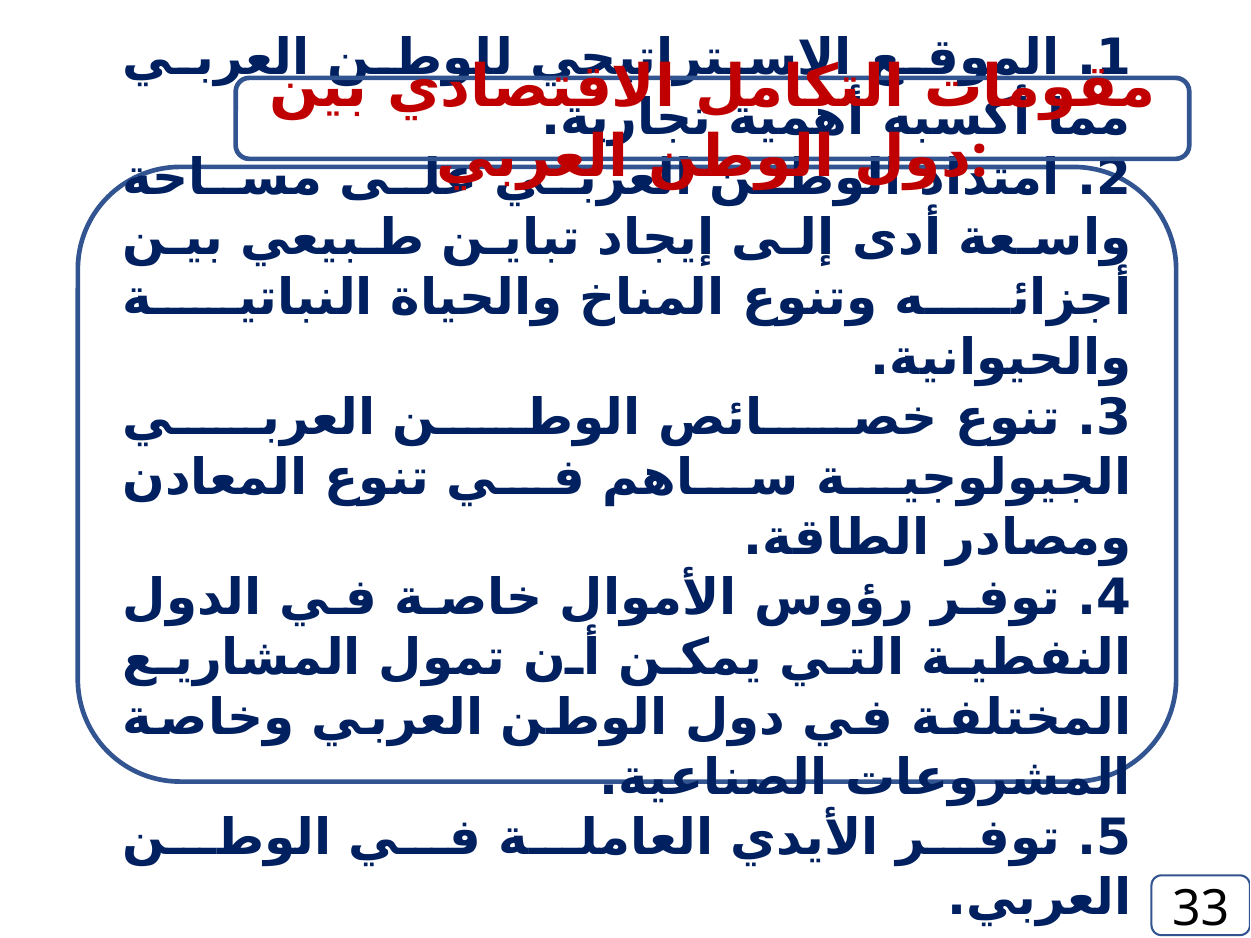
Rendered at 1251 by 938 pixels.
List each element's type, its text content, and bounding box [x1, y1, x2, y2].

text_box 33 [1150, 874, 1250, 937]
text_box مقومات التكامل الاقتصادي بين دول الوطن العربي: [234, 76, 1191, 160]
text_box 1. الموقع الاستراتيجي للوطن العربي مما أكسبه أهمية تجارية. 2. امتداد الوطن العربي على مساحة واسعة أدى إلى إيجاد تباين طبيعي بين أجزائه وتنوع المناخ والحياة النباتية والحيوانية. 3. تنوع خصائص الوطن العربي الجيولوجية ساهم في تنوع المعادن ومصادر الطاقة. 4. توفر رؤوس الأموال خاصة في الدول النفطية التي يمكن أن تمول المشاريع المختلفة في دول الوطن العربي وخاصة المشروعات الصناعية. 5. توفر الأيدي العاملة في الوطن العربي. [76, 165, 1178, 783]
